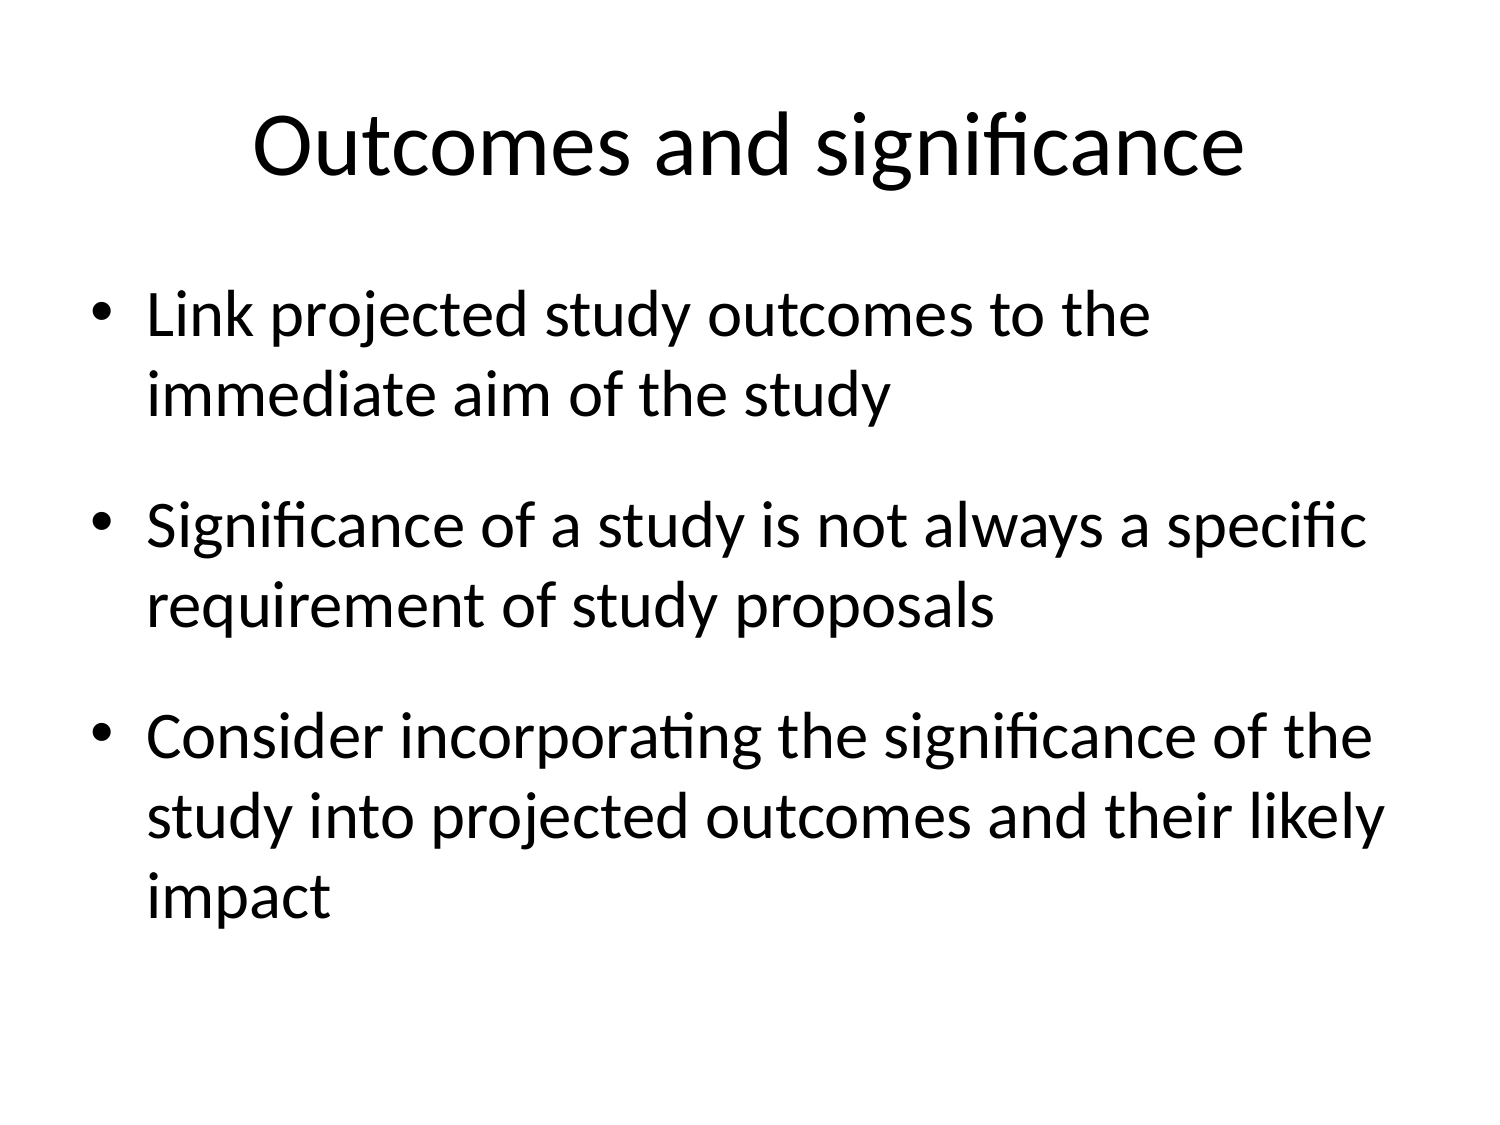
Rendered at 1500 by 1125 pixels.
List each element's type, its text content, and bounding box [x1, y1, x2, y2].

list Link projected study outcomes to the immediate aim of the study Significance of a study is not always a specific requirement of study proposals Consider incorporating the significance of the study into projected outcomes and their likely impact [75, 262, 1425, 1005]
title Outcomes and significance [75, 45, 1425, 233]
